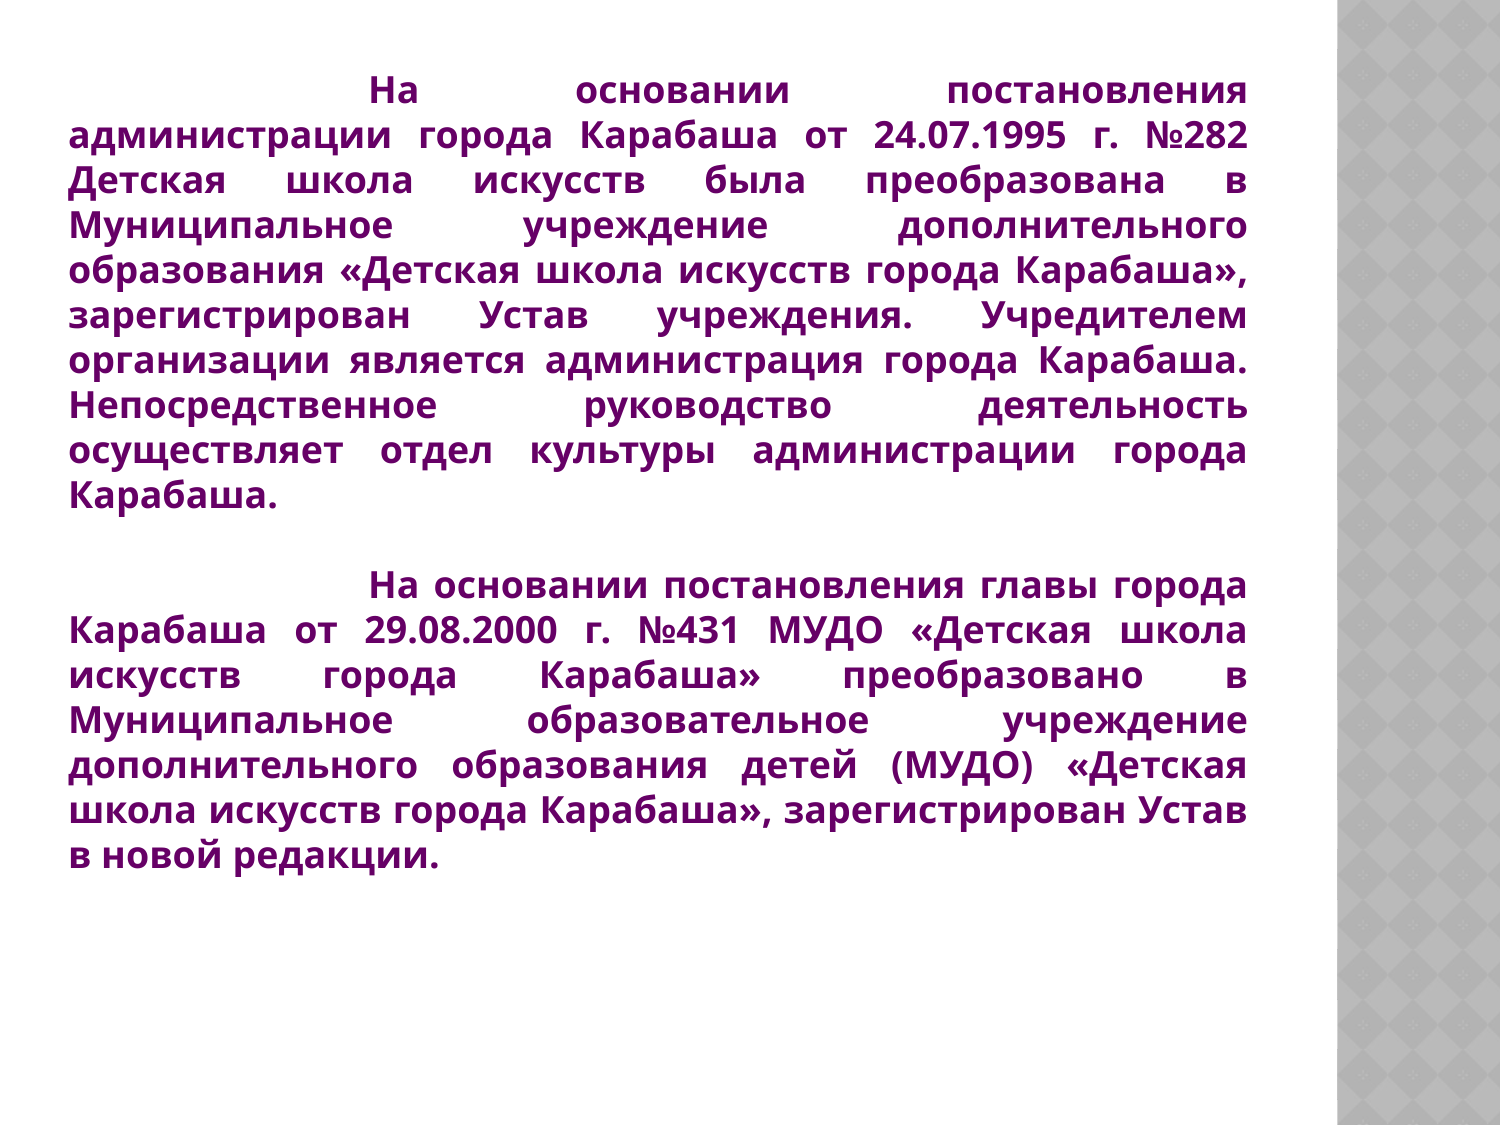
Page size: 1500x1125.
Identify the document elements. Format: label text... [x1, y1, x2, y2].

text_box На основании постановления администрации города Карабаша от 24.07.1995 г. №282 Детская школа искусств была преобразована в Муниципальное учреждение дополнительного образования «Детская школа искусств города Карабаша», зарегистрирован Устав учреждения. Учредителем организации является администрация города Карабаша. Непосредственное руководство деятельность осуществляет отдел культуры администрации города Карабаша. На основании постановления главы города Карабаша от 29.08.2000 г. №431 МУДО «Детская школа искусств города Карабаша» преобразовано в Муниципальное образовательное учреждение дополнительного образования детей (МУДО) «Детская школа искусств города Карабаша», зарегистрирован Устав в новой редакции. [53, 58, 1264, 884]
